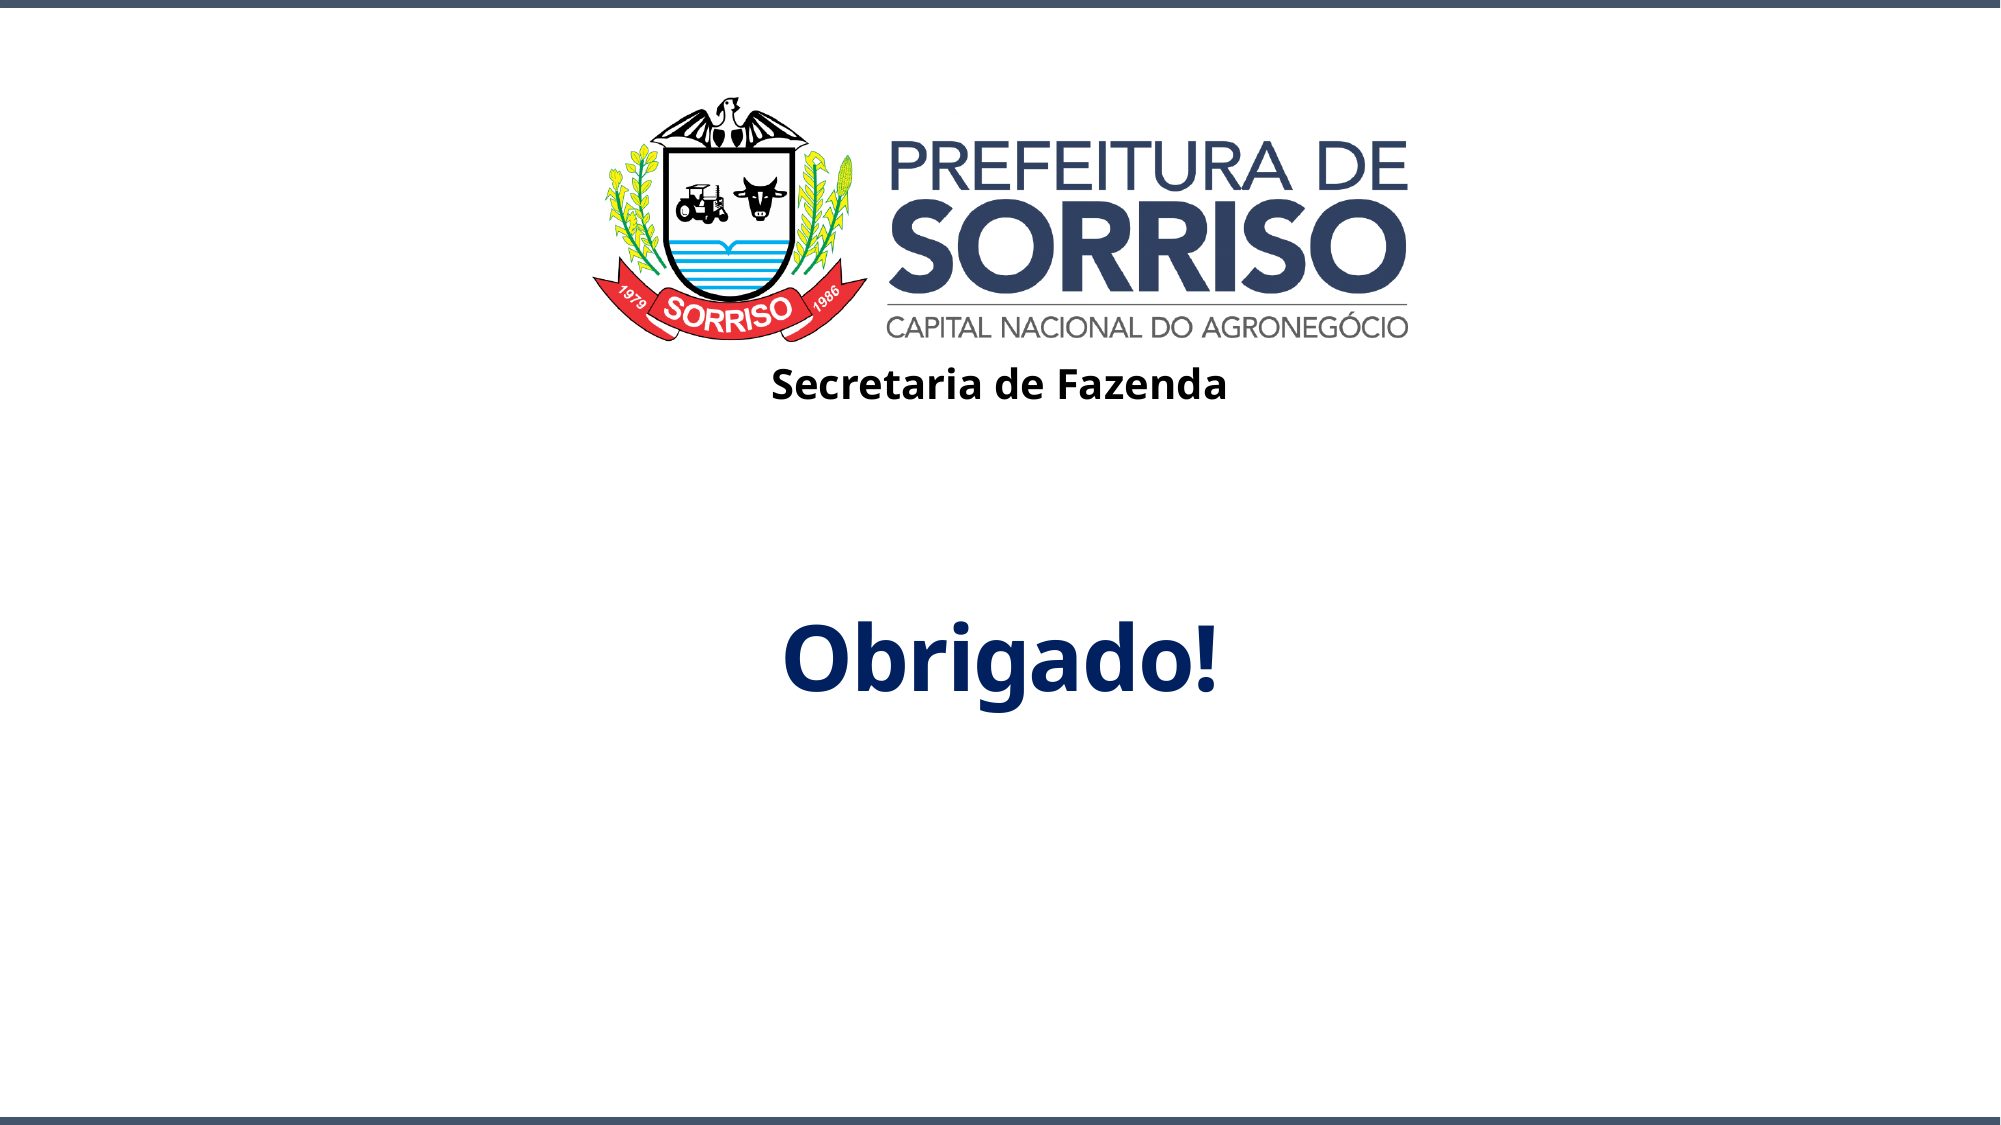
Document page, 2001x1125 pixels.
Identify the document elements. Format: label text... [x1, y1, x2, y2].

text_box Secretaria de Fazenda [131, 350, 1869, 469]
title Obrigado! [0, 572, 2000, 738]
picture [592, 97, 1408, 342]
